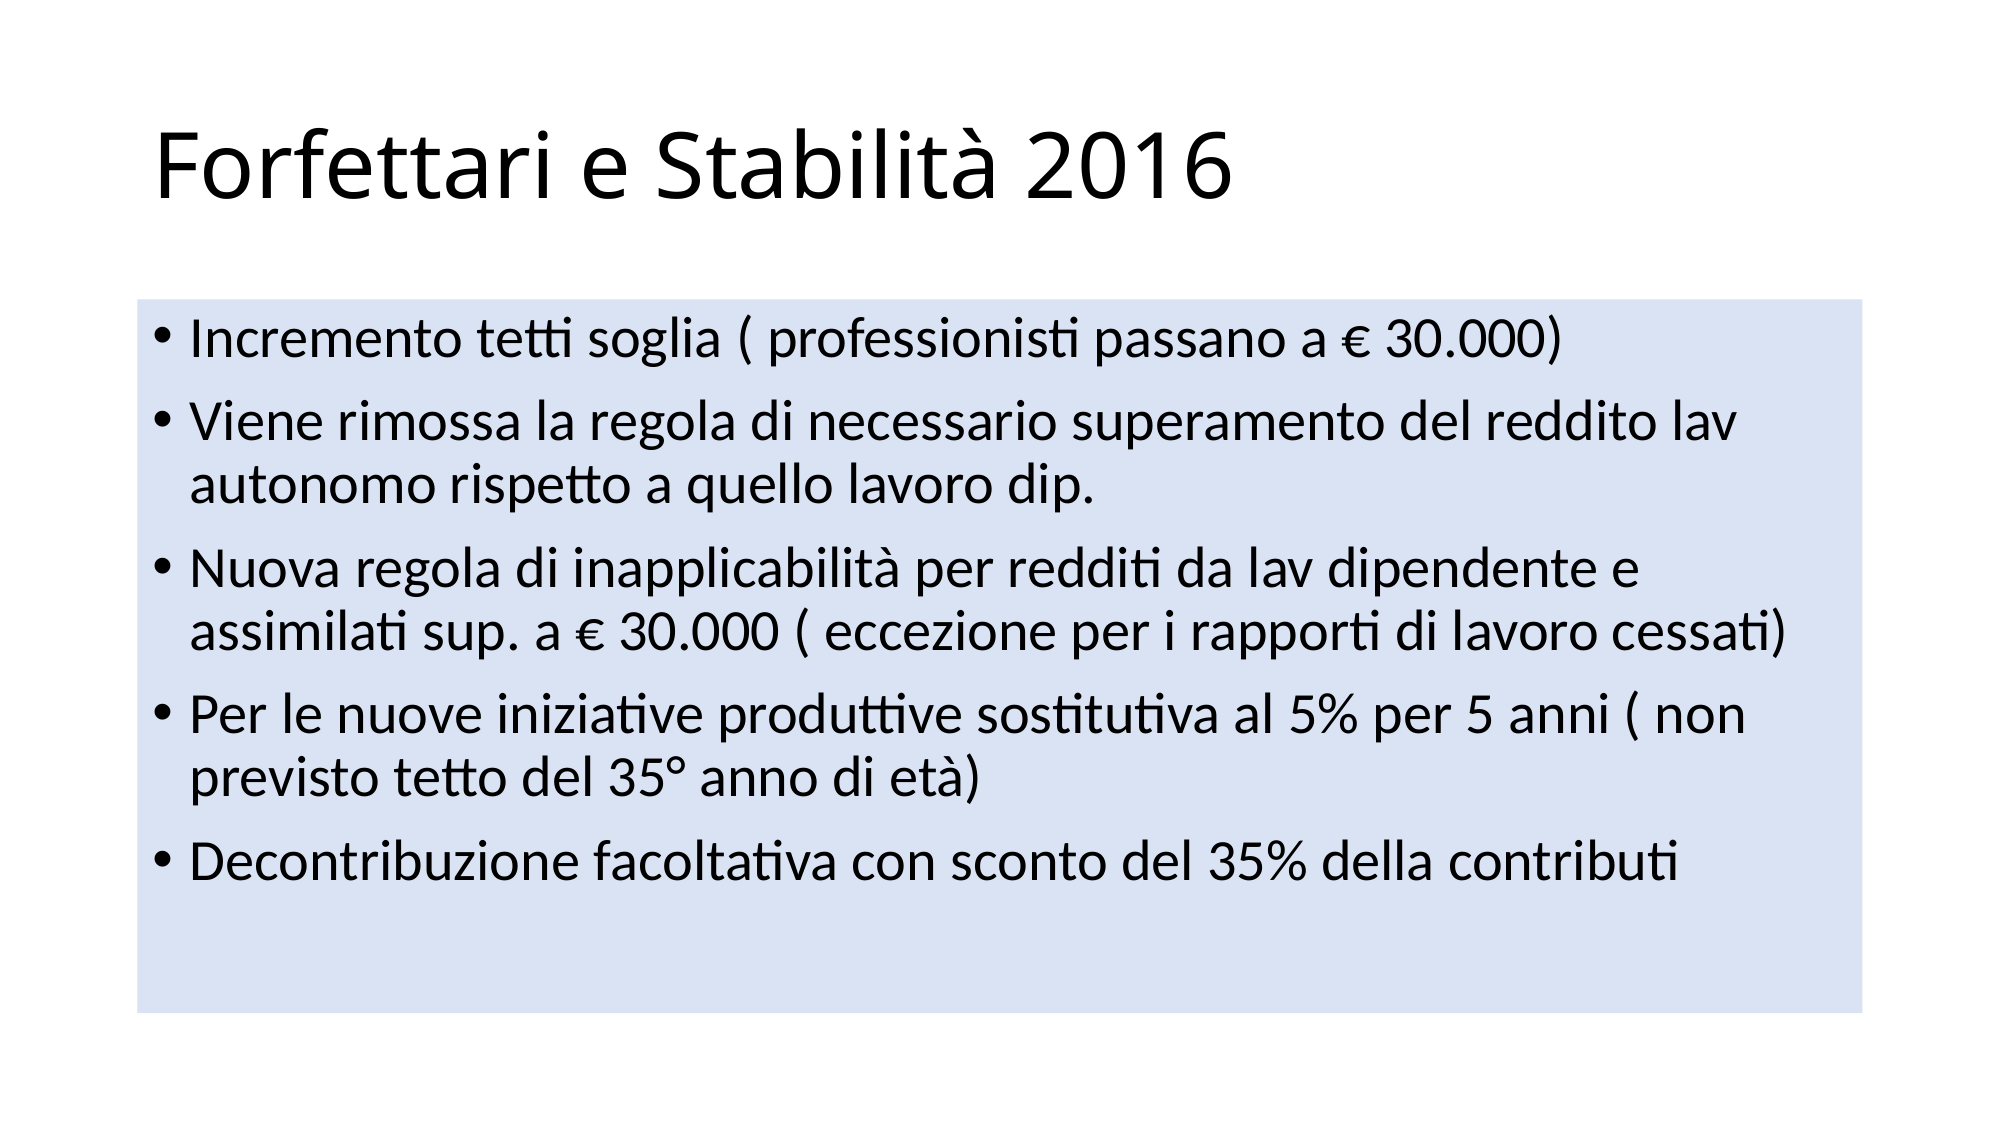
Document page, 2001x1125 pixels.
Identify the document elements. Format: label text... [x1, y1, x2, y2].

list Incremento tetti soglia ( professionisti passano a € 30.000) Viene rimossa la regola di necessario superamento del reddito lav autonomo rispetto a quello lavoro dip. Nuova regola di inapplicabilità per redditi da lav dipendente e assimilati sup. a € 30.000 ( eccezione per i rapporti di lavoro cessati) Per le nuove iniziative produttive sostitutiva al 5% per 5 anni ( non previsto tetto del 35° anno di età) Decontribuzione facoltativa con sconto del 35% della contributi [137, 299, 1863, 1014]
title Forfettari e Stabilità 2016 [137, 59, 1863, 278]
